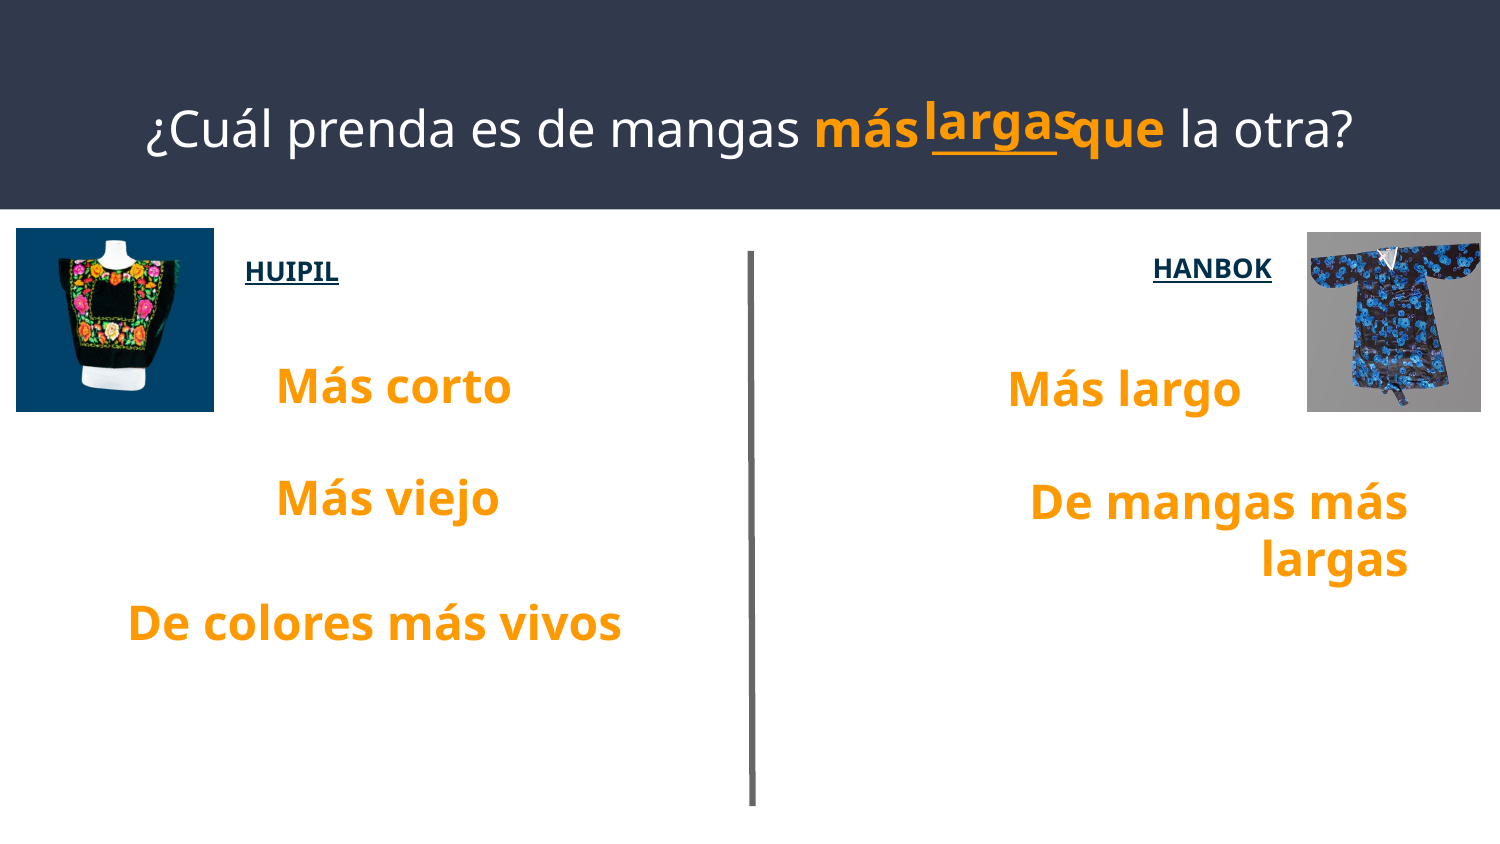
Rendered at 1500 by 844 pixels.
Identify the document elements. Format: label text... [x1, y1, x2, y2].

text_box Más corto [260, 340, 633, 397]
text_box [752, 83, 1014, 147]
text_box De colores más vivos [105, 577, 645, 635]
text_box largas [870, 74, 1132, 138]
text_box De mangas más largas [885, 456, 1424, 513]
text_box HUIPIL [229, 239, 427, 303]
title ¿Cuál prenda es de mangas más ______ que la otra? [51, 82, 1449, 185]
text_box HANBOK [1107, 236, 1287, 301]
text_box Más viejo [260, 452, 633, 510]
picture [16, 227, 214, 412]
picture [1306, 232, 1481, 412]
text_box Más largo [885, 343, 1258, 401]
